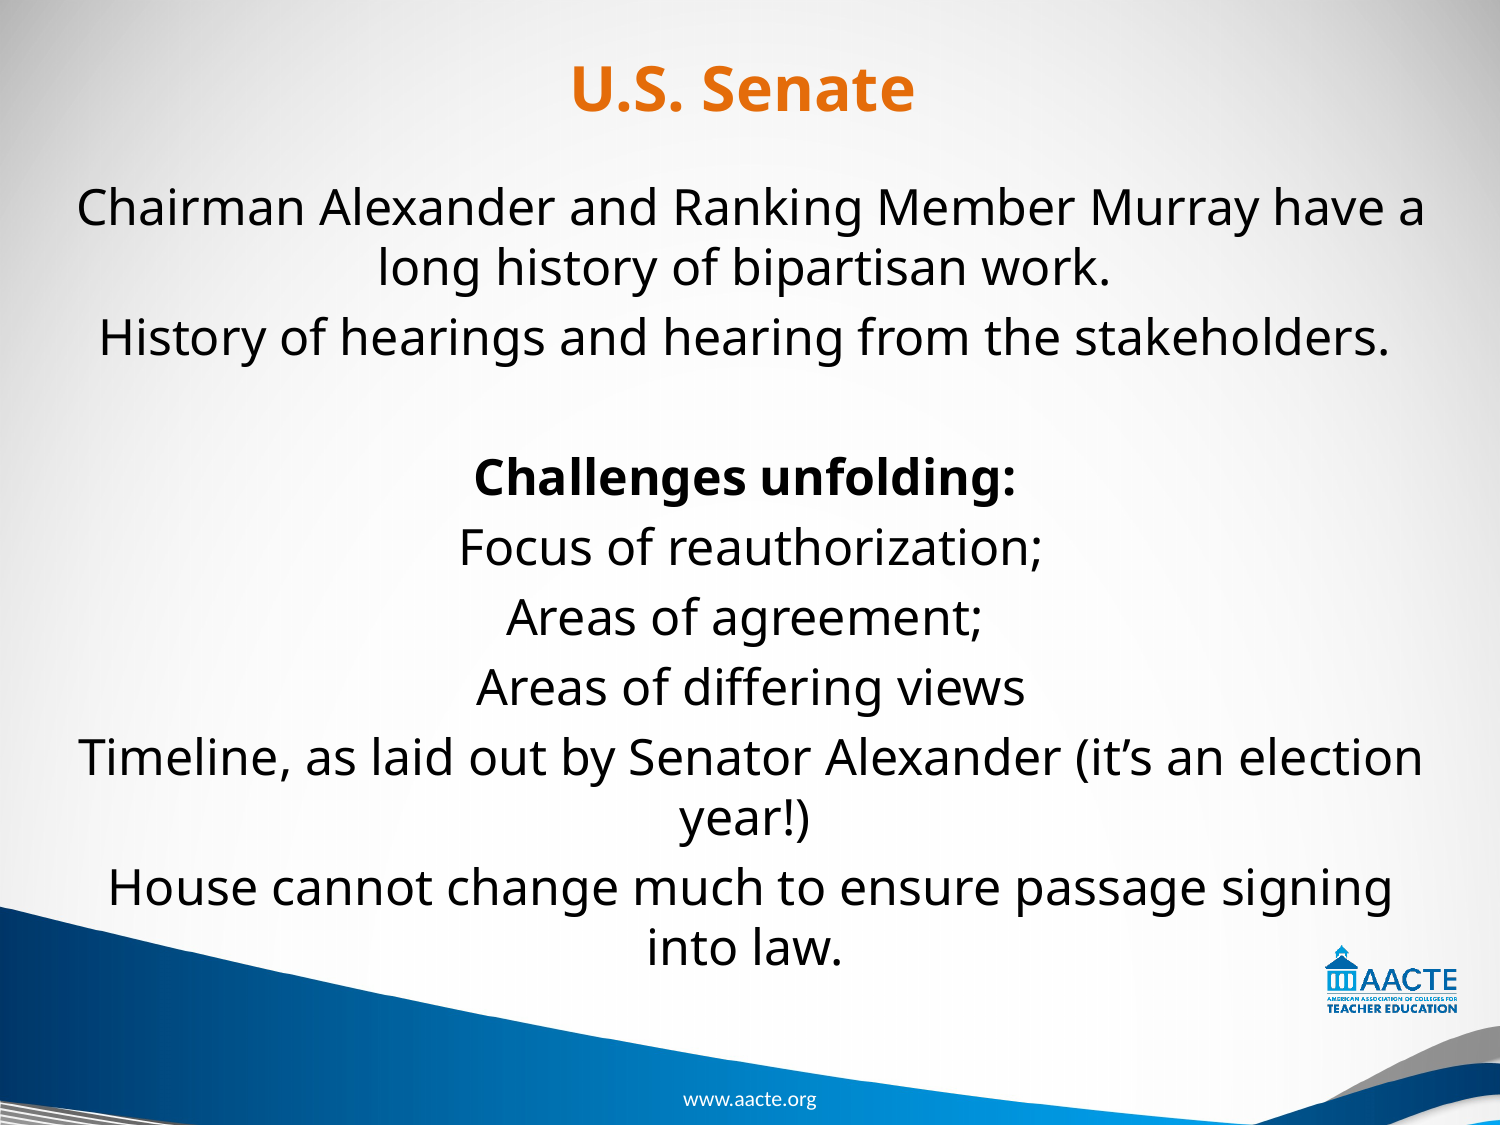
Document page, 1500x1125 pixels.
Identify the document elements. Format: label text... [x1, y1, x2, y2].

picture [0, 0, 1500, 1125]
title U.S. Senate [49, 21, 1454, 150]
list Chairman Alexander and Ranking Member Murray have a long history of bipartisan work. History of hearings and hearing from the stakeholders. Challenges unfolding: Focus of reauthorization; Areas of agreement; Areas of differing views Timeline, as laid out by Senator Alexander (it’s an election year!) House cannot change much to ensure passage signing into law. [50, 167, 1454, 1007]
